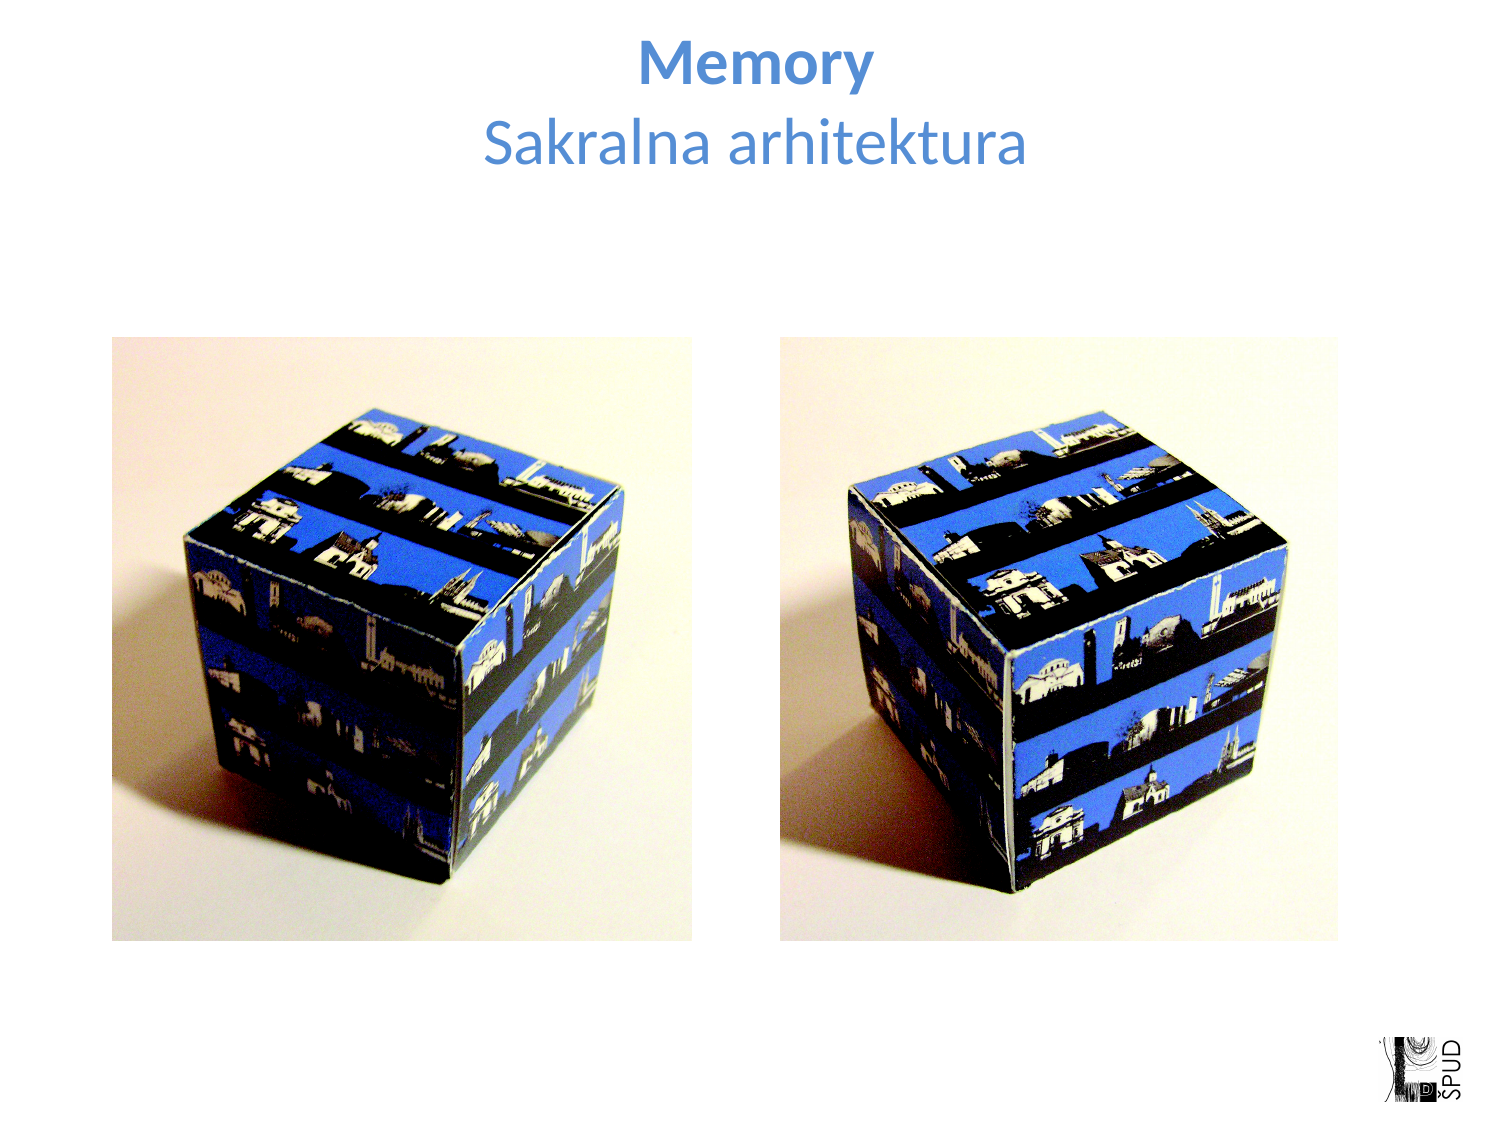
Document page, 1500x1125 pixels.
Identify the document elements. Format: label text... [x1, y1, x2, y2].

text_box Memory Sakralna arhitektura [312, 10, 1200, 231]
picture [1378, 1037, 1463, 1103]
picture [112, 337, 692, 941]
picture [779, 337, 1338, 941]
